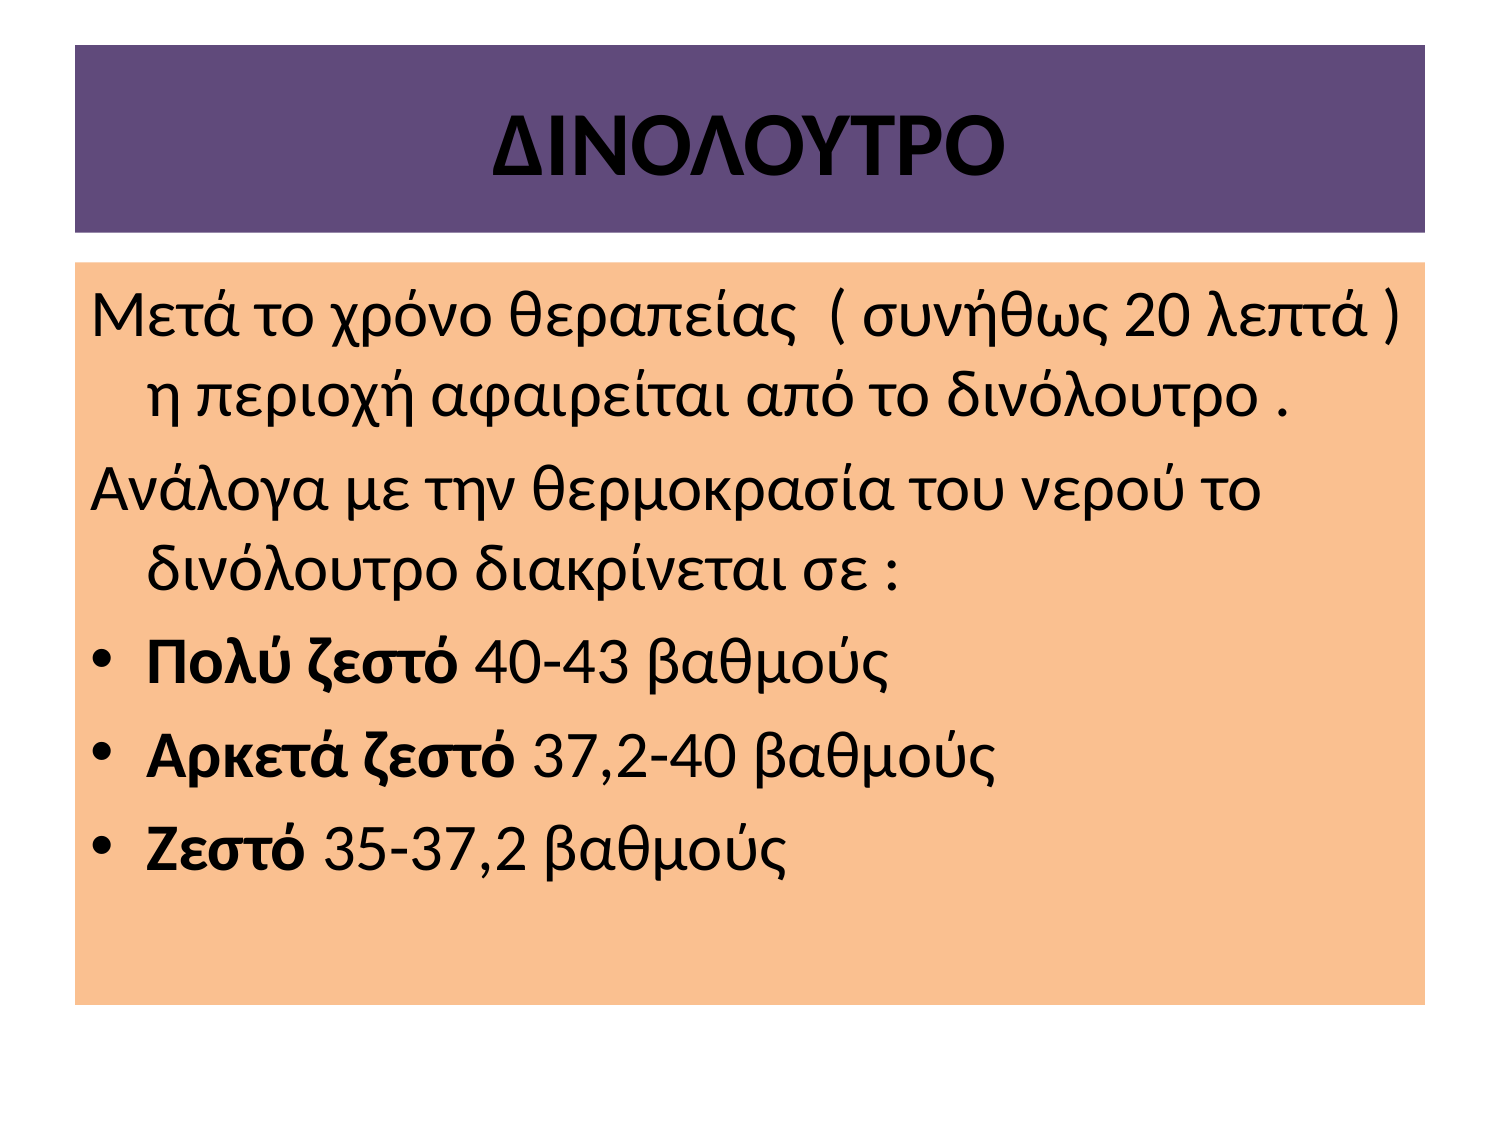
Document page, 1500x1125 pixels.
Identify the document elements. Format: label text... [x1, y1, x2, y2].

list Μετά το χρόνο θεραπείας ( συνήθως 20 λεπτά ) η περιοχή αφαιρείται από το δινόλουτρο . Ανάλογα με την θερμοκρασία του νερού το δινόλουτρο διακρίνεται σε : Πολύ ζεστό 40-43 βαθμούς Αρκετά ζεστό 37,2-40 βαθμούς Ζεστό 35-37,2 βαθμούς [75, 262, 1425, 1005]
title ΔΙΝΟΛΟΥΤΡΟ [75, 45, 1425, 233]
